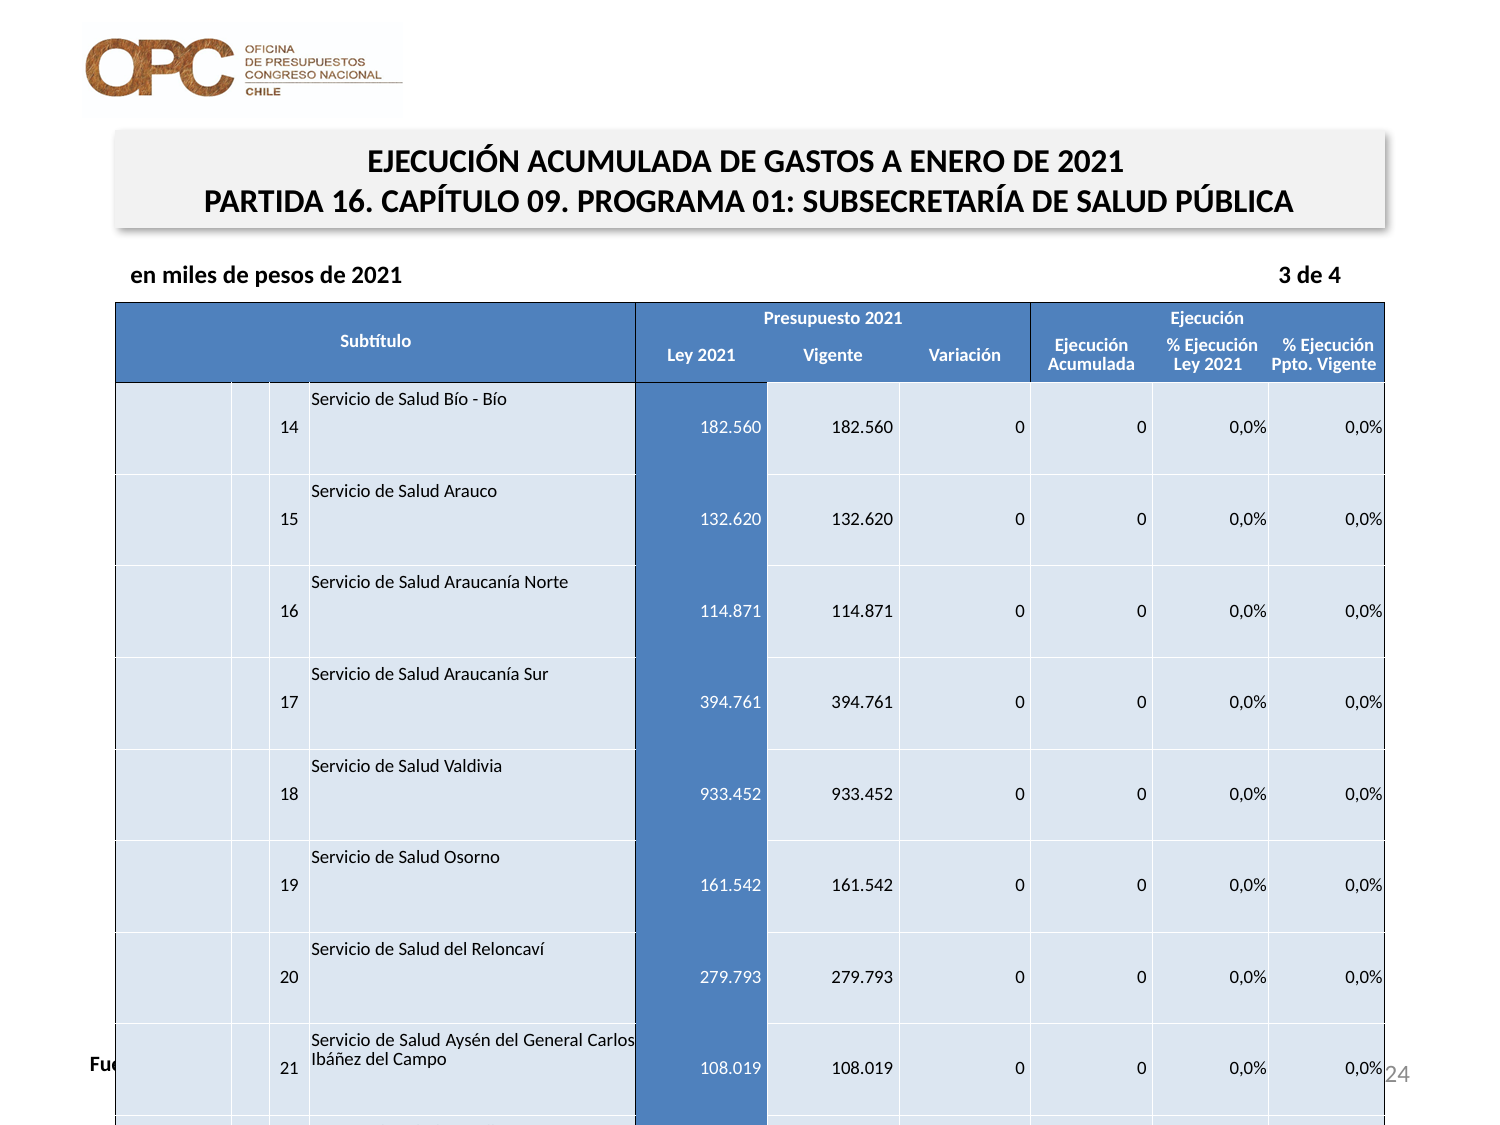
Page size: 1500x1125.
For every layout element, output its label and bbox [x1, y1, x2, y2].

table_cell [900, 841, 1030, 932]
table_cell [116, 1116, 231, 1125]
table_cell [900, 1024, 1030, 1115]
table_cell [1269, 1116, 1384, 1125]
table_cell [900, 475, 1030, 565]
table_cell [1031, 566, 1152, 657]
table_cell [116, 933, 231, 1023]
slide_number [1385, 1042, 1425, 1103]
table_cell [232, 658, 269, 749]
table_cell [1269, 1024, 1384, 1115]
table_cell [1153, 1024, 1268, 1115]
table_cell [270, 933, 309, 1023]
table_cell [1269, 658, 1384, 749]
table_cell [310, 1024, 635, 1115]
table_cell [270, 841, 309, 932]
table_cell [636, 329, 1030, 382]
table_cell [270, 1116, 309, 1125]
table_cell [116, 841, 231, 932]
table_cell [768, 933, 899, 1023]
table_cell [768, 566, 899, 657]
table_cell [232, 933, 269, 1023]
text_box [115, 131, 1385, 227]
table_cell [310, 1116, 635, 1125]
table_cell [768, 750, 899, 840]
table_header [1031, 303, 1384, 329]
table_cell [768, 475, 899, 565]
table_cell [1153, 566, 1268, 657]
table_cell [232, 566, 269, 657]
table_cell [1269, 841, 1384, 932]
table_cell [1269, 383, 1384, 474]
table_cell [310, 933, 635, 1023]
table_cell [232, 841, 269, 932]
table_cell [900, 750, 1030, 840]
table_cell [1269, 750, 1384, 840]
table_header [116, 303, 635, 382]
table_cell [1269, 475, 1384, 565]
table_cell [116, 383, 231, 474]
table_cell [768, 383, 899, 474]
table_cell [232, 1024, 269, 1115]
table_cell [1031, 658, 1152, 749]
table_cell [232, 475, 269, 565]
table_cell [116, 1024, 231, 1115]
table_cell [310, 475, 635, 565]
table_cell [1031, 750, 1152, 840]
table_cell [116, 658, 231, 749]
table_cell [1269, 933, 1384, 1023]
table_cell [310, 841, 635, 932]
table_cell [270, 658, 309, 749]
table_cell [232, 383, 269, 474]
table_cell [900, 1116, 1030, 1125]
text_box [115, 251, 1385, 302]
table_cell [116, 475, 231, 565]
table_cell [270, 383, 309, 474]
table_header [636, 303, 1030, 329]
table_cell [116, 750, 231, 840]
table_cell [1269, 566, 1384, 657]
table_cell [1031, 933, 1152, 1023]
table_cell [1031, 475, 1152, 565]
table_cell [768, 658, 899, 749]
table_cell [1153, 658, 1268, 749]
table_cell [1153, 933, 1268, 1023]
table_cell [1153, 475, 1268, 565]
table_cell [270, 475, 309, 565]
table_cell [900, 566, 1030, 657]
picture [82, 22, 403, 118]
table_cell [1153, 1116, 1268, 1125]
table_cell [310, 383, 635, 474]
table_cell [1153, 750, 1268, 840]
table_cell [232, 750, 269, 840]
table_cell [1031, 329, 1384, 382]
table_cell [270, 750, 309, 840]
table_cell [1031, 383, 1152, 474]
table_cell [900, 658, 1030, 749]
table_cell [1153, 383, 1268, 474]
table_cell [636, 383, 767, 1125]
table_cell [310, 658, 635, 749]
table_cell [310, 750, 635, 840]
table_cell [768, 1116, 899, 1125]
table_cell [232, 1116, 269, 1125]
table_cell [1031, 1024, 1152, 1115]
table_cell [900, 933, 1030, 1023]
table_cell [270, 566, 309, 657]
table_cell [1031, 841, 1152, 932]
table_cell [900, 383, 1030, 474]
table_cell [1153, 841, 1268, 932]
table_cell [1031, 1116, 1152, 1125]
table_cell [768, 1024, 899, 1115]
table_cell [310, 566, 635, 657]
table_cell [116, 566, 231, 657]
table_cell [768, 841, 899, 932]
table_cell [270, 1024, 309, 1115]
